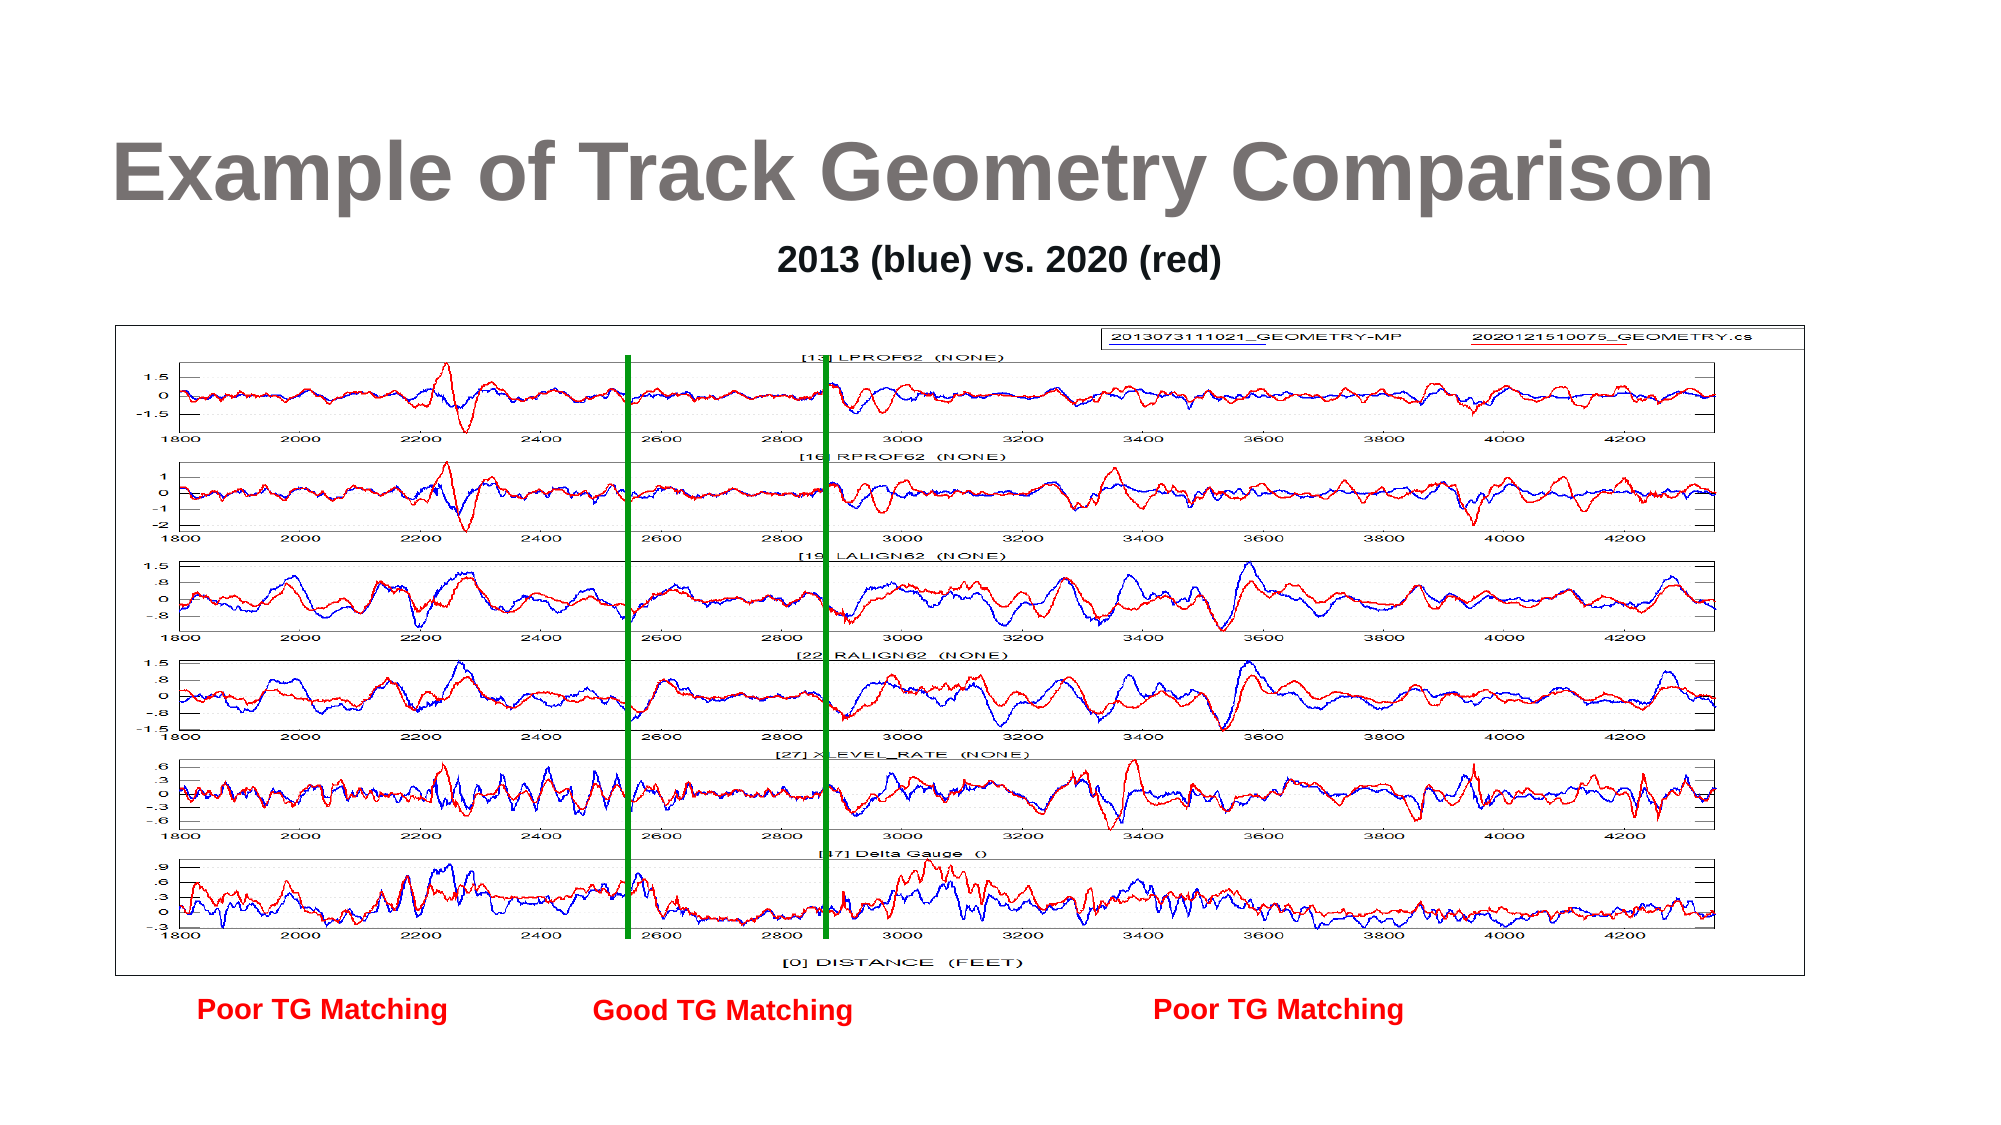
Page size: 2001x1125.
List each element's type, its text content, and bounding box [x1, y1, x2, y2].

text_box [115, 325, 1805, 1035]
title Example of Track Geometry Comparison [96, 140, 1859, 307]
text_box 2013 (blue) vs. 2020 (red) [499, 227, 1501, 288]
